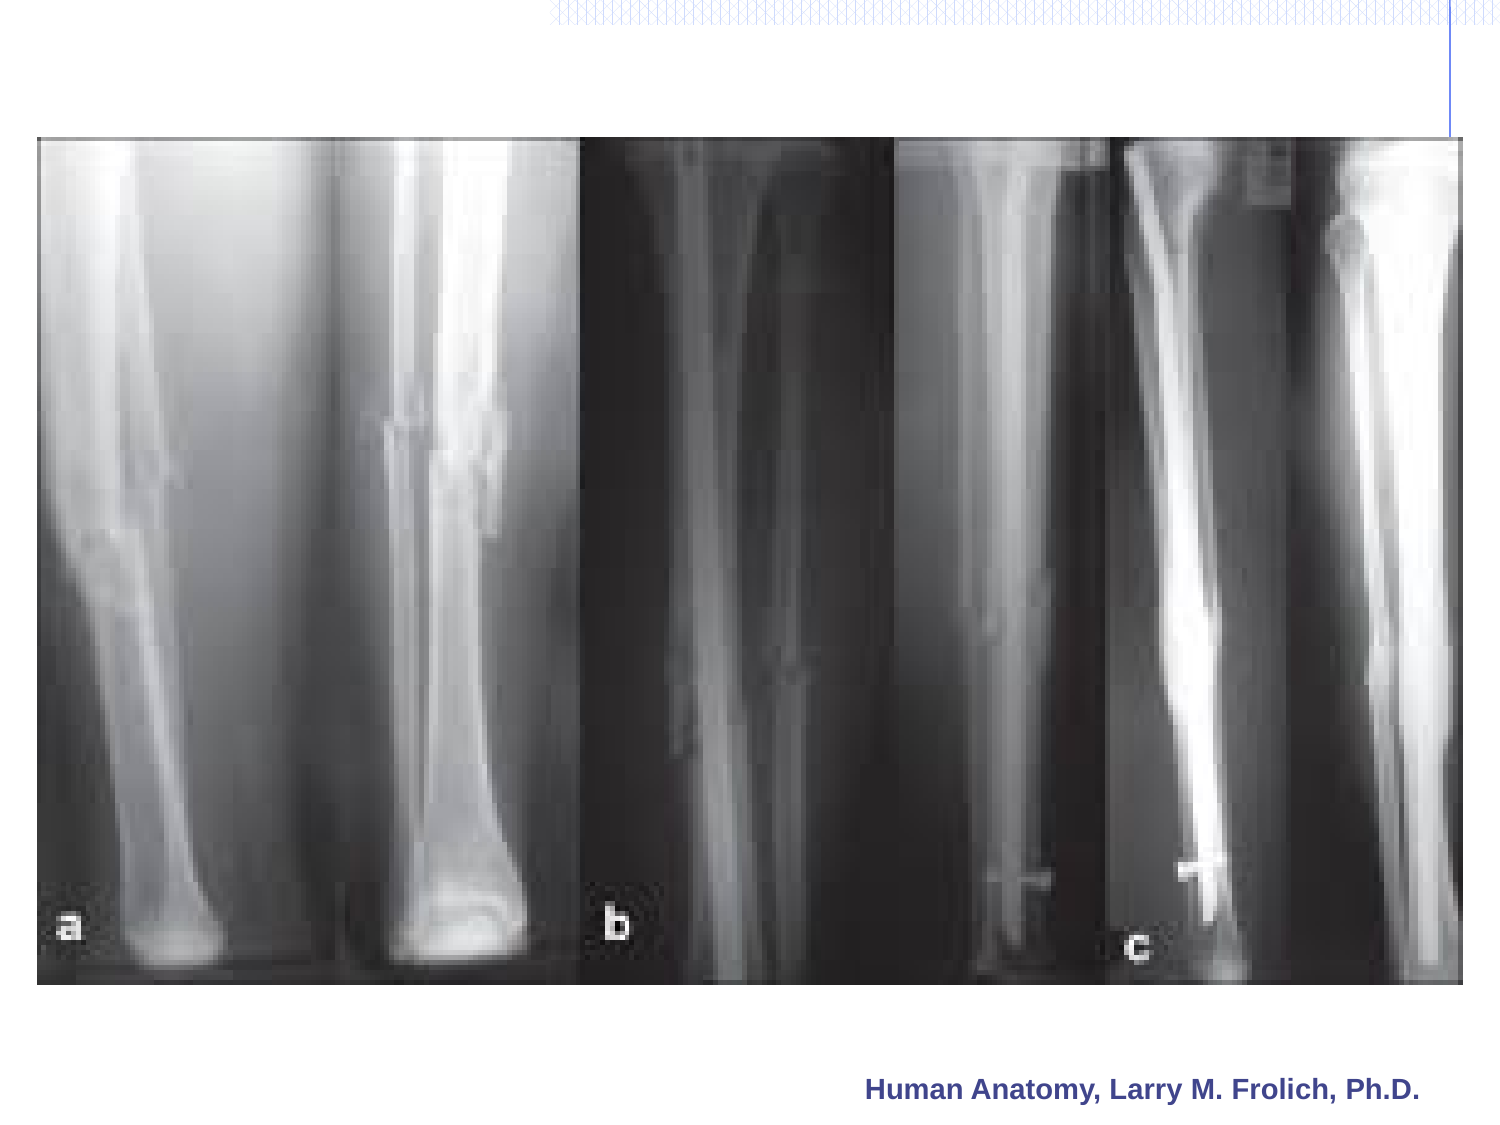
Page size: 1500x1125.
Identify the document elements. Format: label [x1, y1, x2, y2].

picture [37, 137, 1463, 985]
